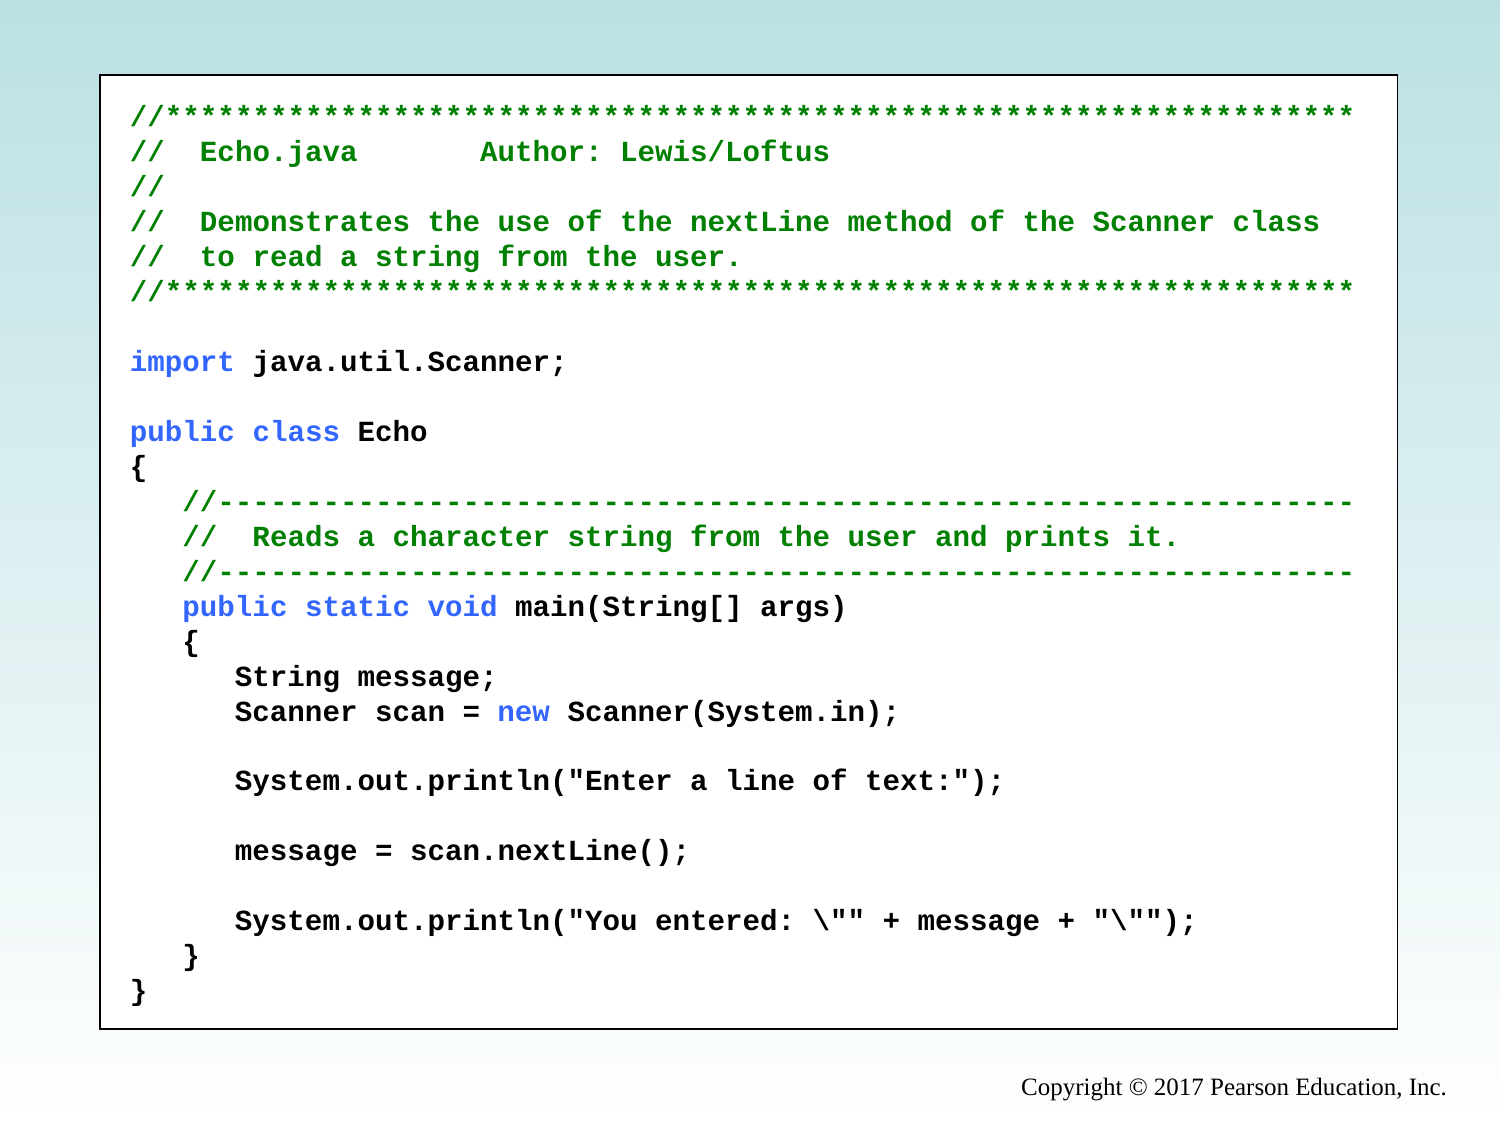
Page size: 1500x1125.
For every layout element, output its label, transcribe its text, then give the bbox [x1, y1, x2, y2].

text_box //******************************************************************** // Echo.java Author: Lewis/Loftus // // Demonstrates the use of the nextLine method of the Scanner class // to read a string from the user. //******************************************************************** import java.util.Scanner; public class Echo { //----------------------------------------------------------------- // Reads a character string from the user and prints it. //----------------------------------------------------------------- public static void main(String[] args) { String message; Scanner scan = new Scanner(System.in); System.out.println("Enter a line of text:"); message = scan.nextLine(); System.out.println("You entered: \"" + message + "\""); } } [99, 74, 1398, 1029]
footer Copyright © 2017 Pearson Education, Inc. [549, 1062, 1463, 1114]
